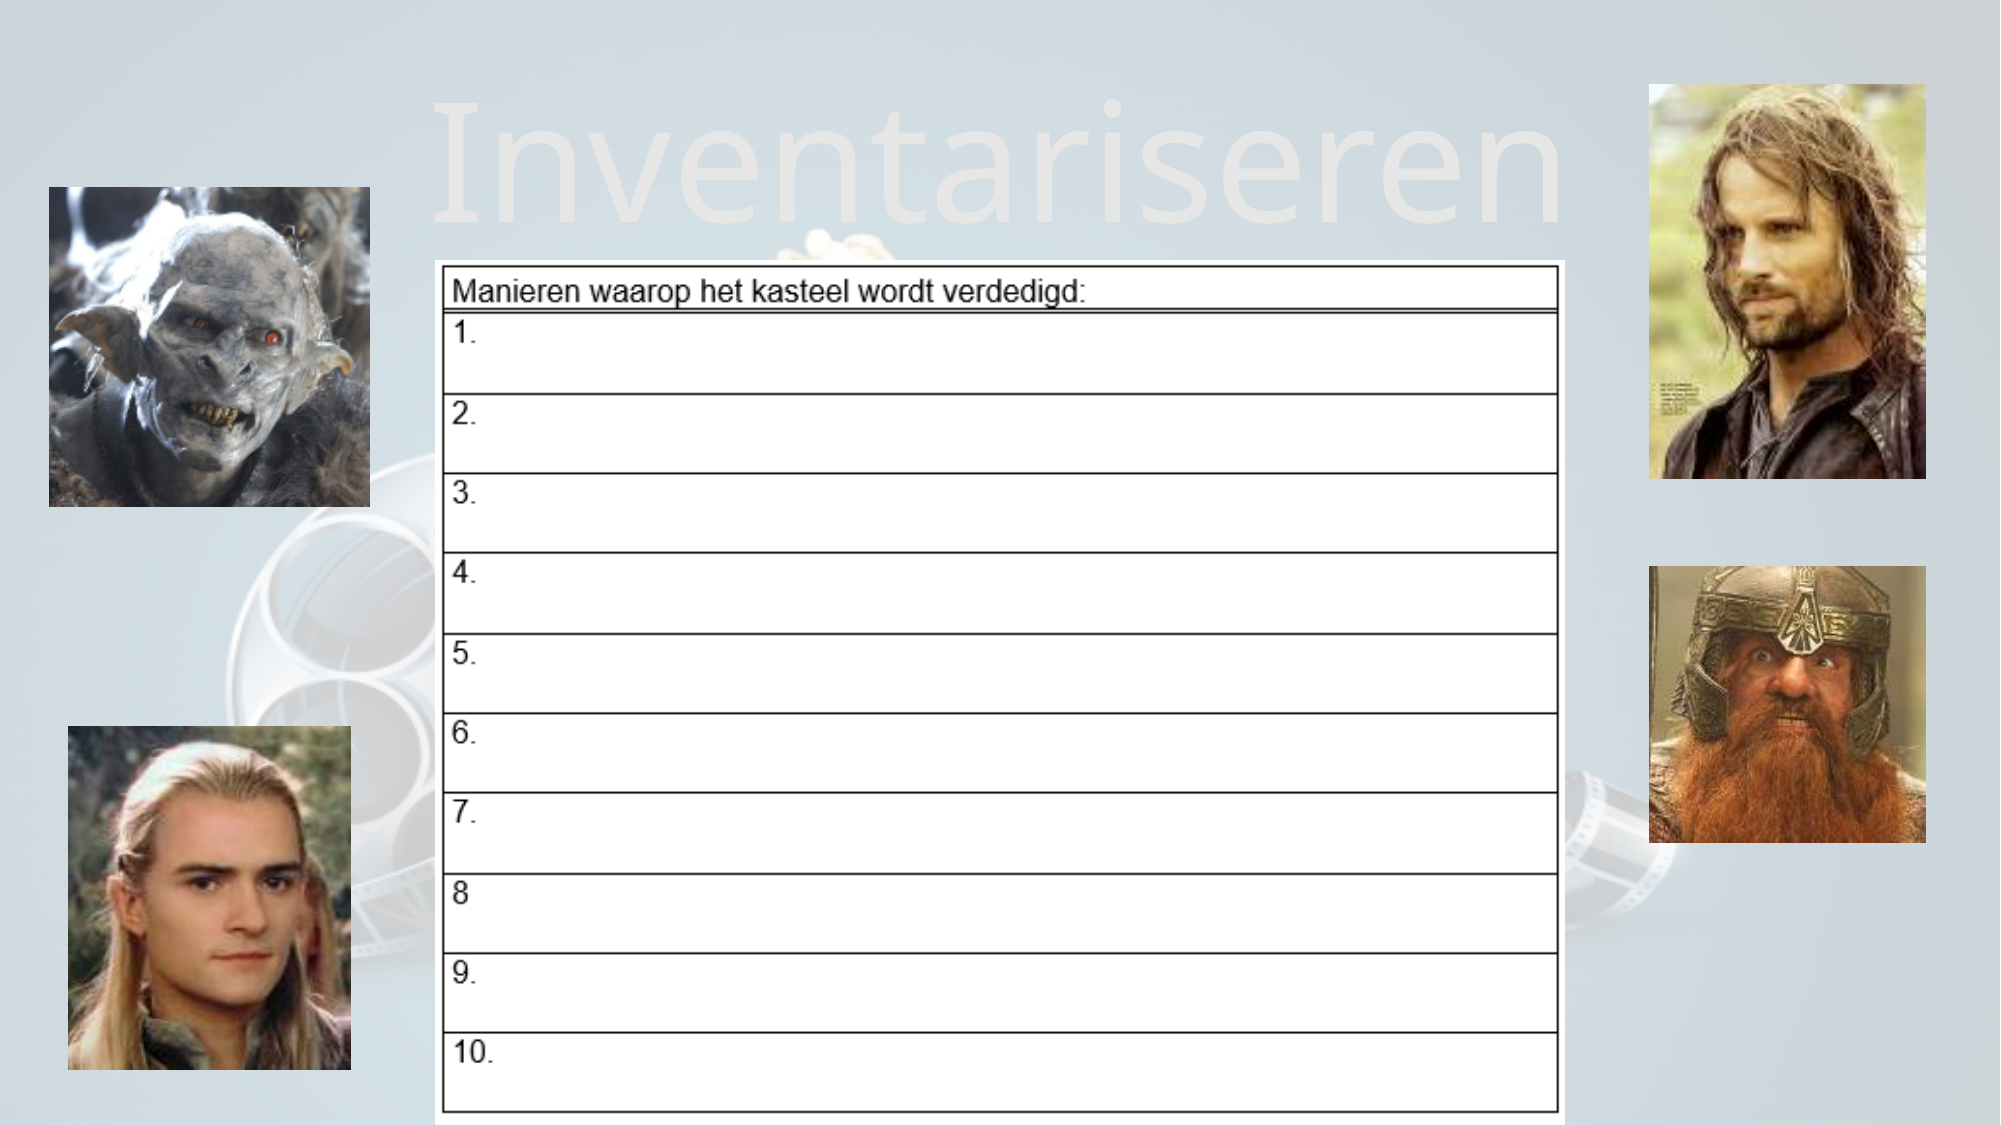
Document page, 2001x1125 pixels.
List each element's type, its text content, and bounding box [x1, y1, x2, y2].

picture [1649, 566, 1926, 843]
title Inventariseren [137, 59, 1863, 278]
picture [49, 187, 370, 508]
picture [1649, 84, 1926, 479]
picture [68, 726, 351, 1070]
picture [434, 260, 1565, 1125]
